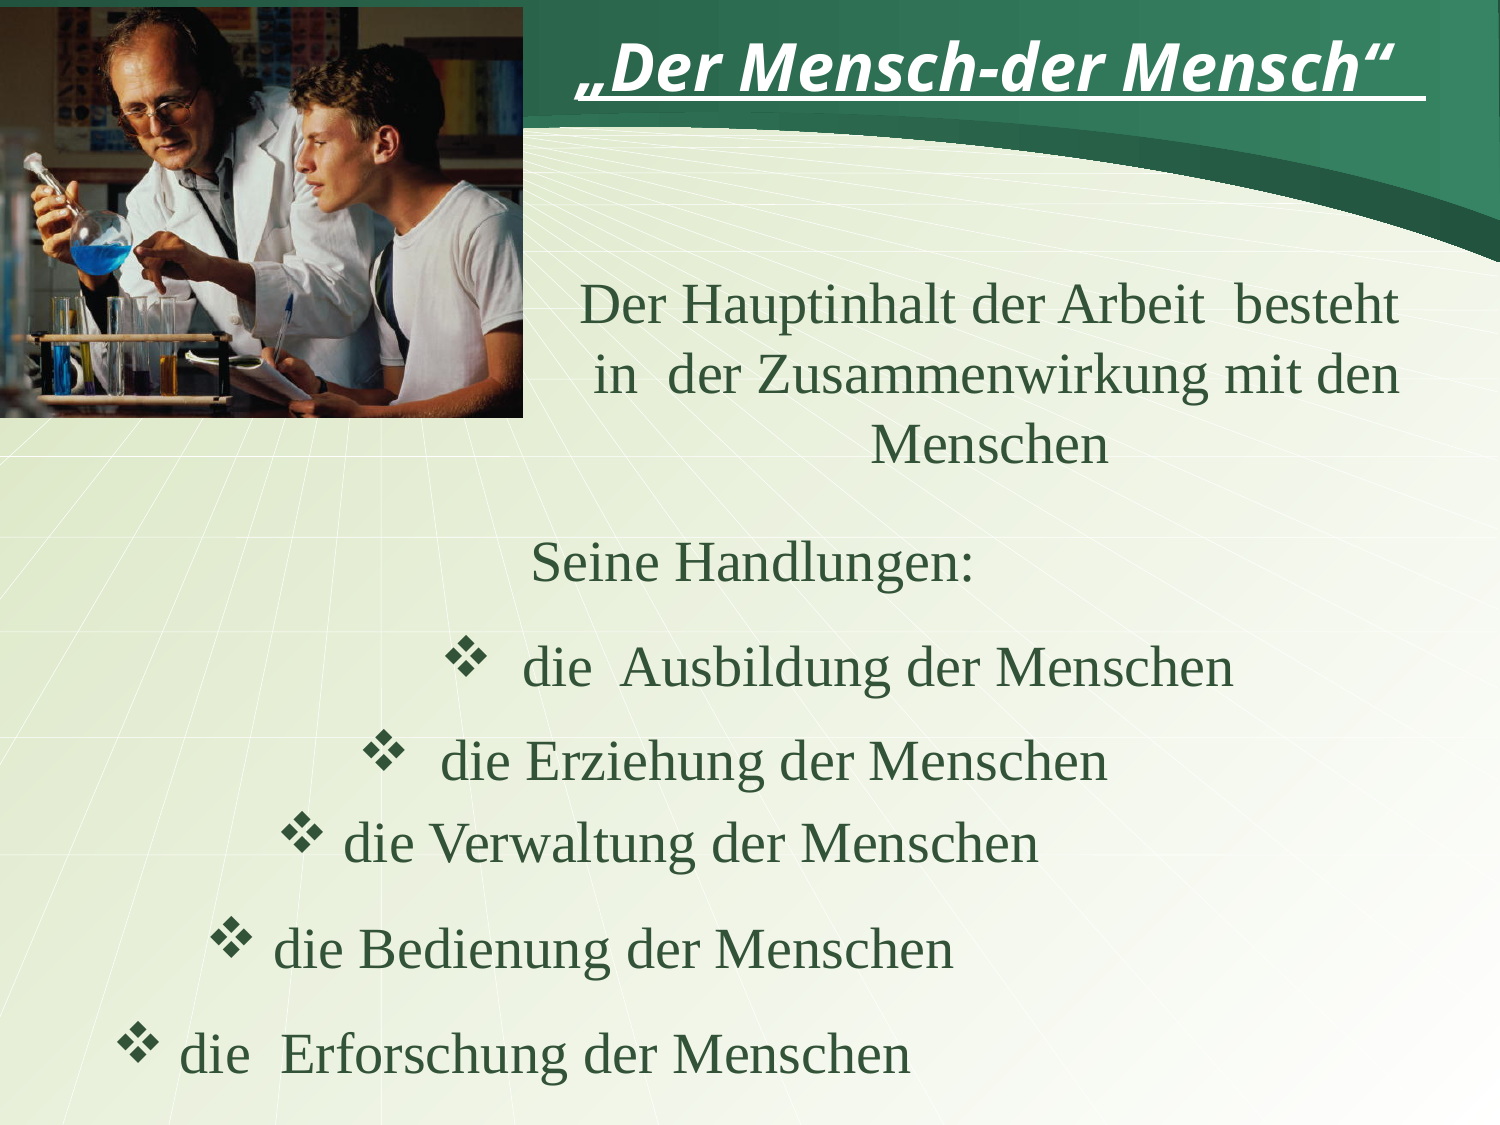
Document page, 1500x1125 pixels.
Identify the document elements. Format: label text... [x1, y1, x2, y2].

text_box Seine Handlungen: [515, 515, 1371, 601]
text_box die Verwaltung der Menschen [261, 796, 1056, 882]
text_box die Ausbildung der Menschen [425, 621, 1250, 706]
text_box die Bedienung der Menschen [190, 902, 985, 988]
text_box Der Hauptinhalt der Arbeit besteht in der Zusammenwirkung mit den Menschen [562, 257, 1418, 483]
text_box die Erforschung der Menschen [97, 1007, 942, 1093]
text_box die Erziehung der Menschen [343, 714, 1124, 800]
title „Der Mensch-der Mensch“ [526, 58, 1500, 152]
picture [0, 7, 523, 418]
